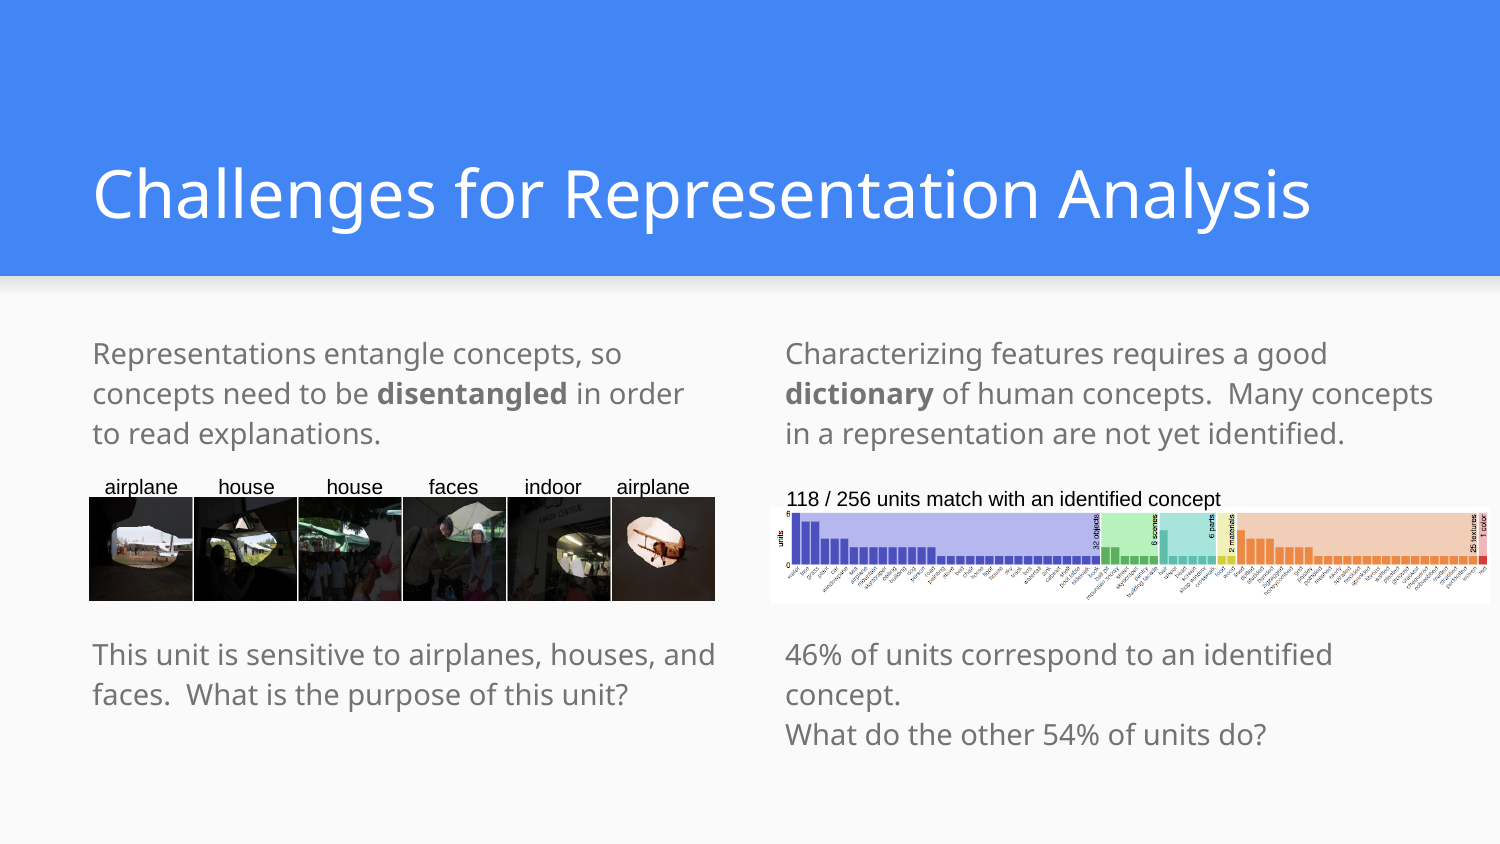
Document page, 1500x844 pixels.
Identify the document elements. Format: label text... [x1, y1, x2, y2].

title Challenges for Representation Analysis [77, 121, 1427, 248]
list Characterizing features requires a good dictionary of human concepts. Many concepts in a representation are not yet identified. 46% of units correspond to an identified concept. What do the other 54% of units do? [770, 611, 1456, 760]
list Representations entangle concepts, so concepts need to be disentangled in order to read explanations. This unit is sensitive to airplanes, houses, and faces. What is the purpose of this unit? [77, 314, 734, 760]
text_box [89, 458, 724, 601]
list Characterizing features requires a good dictionary of human concepts. Many concepts in a representation are not yet identified. 46% of units correspond to an identified concept. What do the other 54% of units do? [770, 314, 1456, 469]
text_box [769, 470, 1490, 603]
